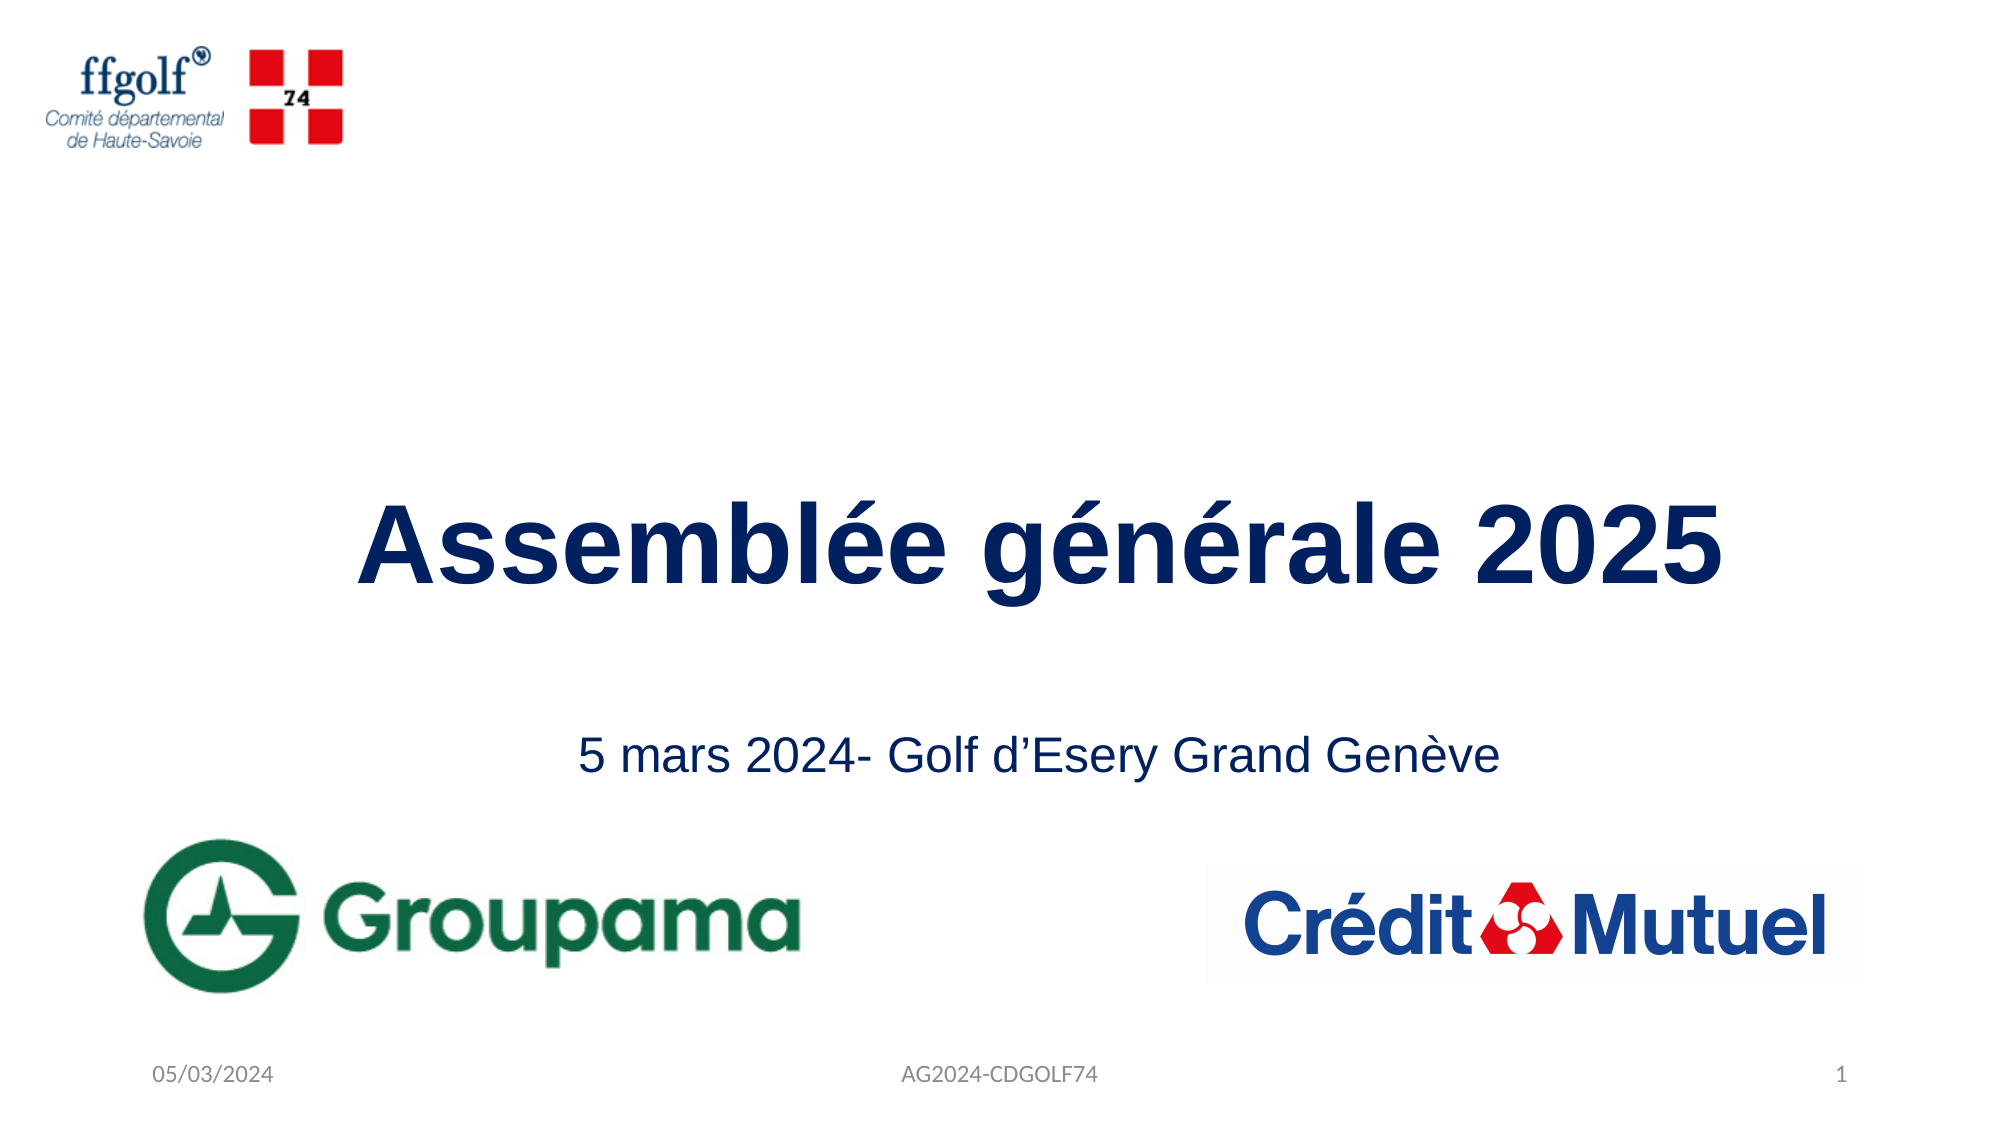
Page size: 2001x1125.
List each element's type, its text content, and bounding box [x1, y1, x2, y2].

picture [46, 46, 224, 148]
slide_number 1 [1412, 1042, 1863, 1103]
title Assemblée générale 2025 5 mars 2024- Golf d’Esery Grand Genève [249, 399, 1830, 791]
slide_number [137, 1052, 588, 1103]
footer AG2024-CDGOLF74 [662, 1042, 1338, 1103]
picture [249, 49, 344, 145]
picture [81, 781, 863, 1052]
picture [1206, 864, 1863, 984]
